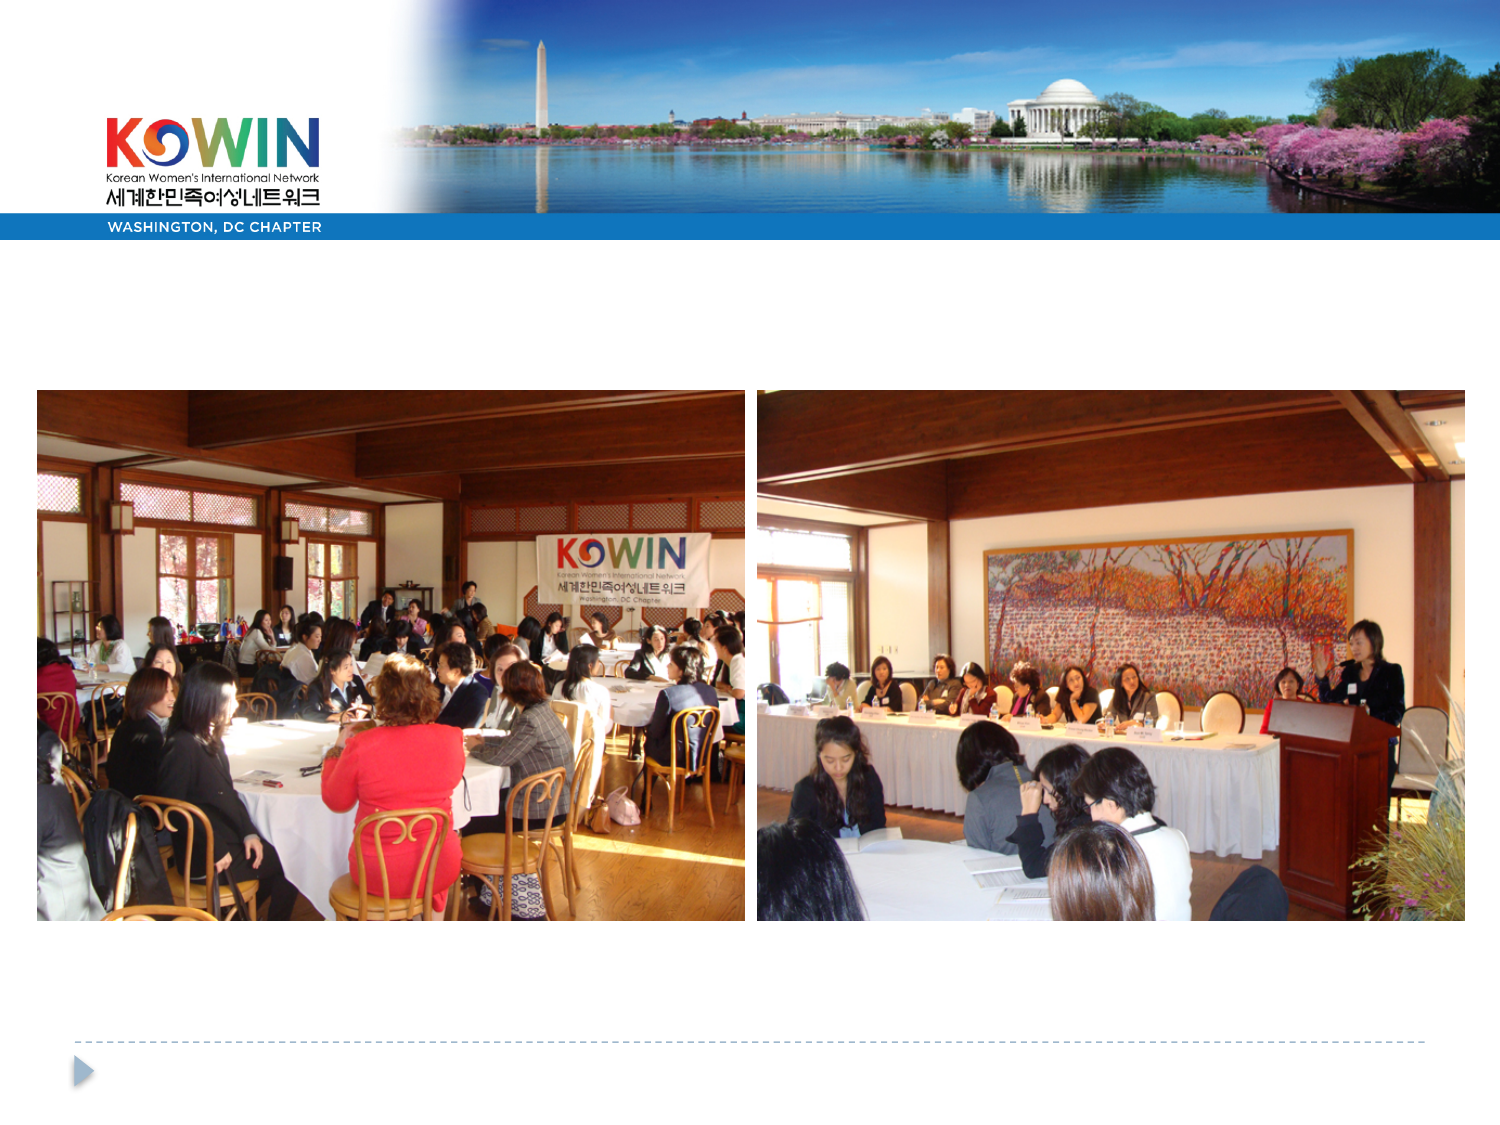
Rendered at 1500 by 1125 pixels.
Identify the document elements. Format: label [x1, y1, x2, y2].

picture [757, 389, 1465, 921]
picture [37, 389, 745, 921]
picture [0, 0, 1500, 241]
